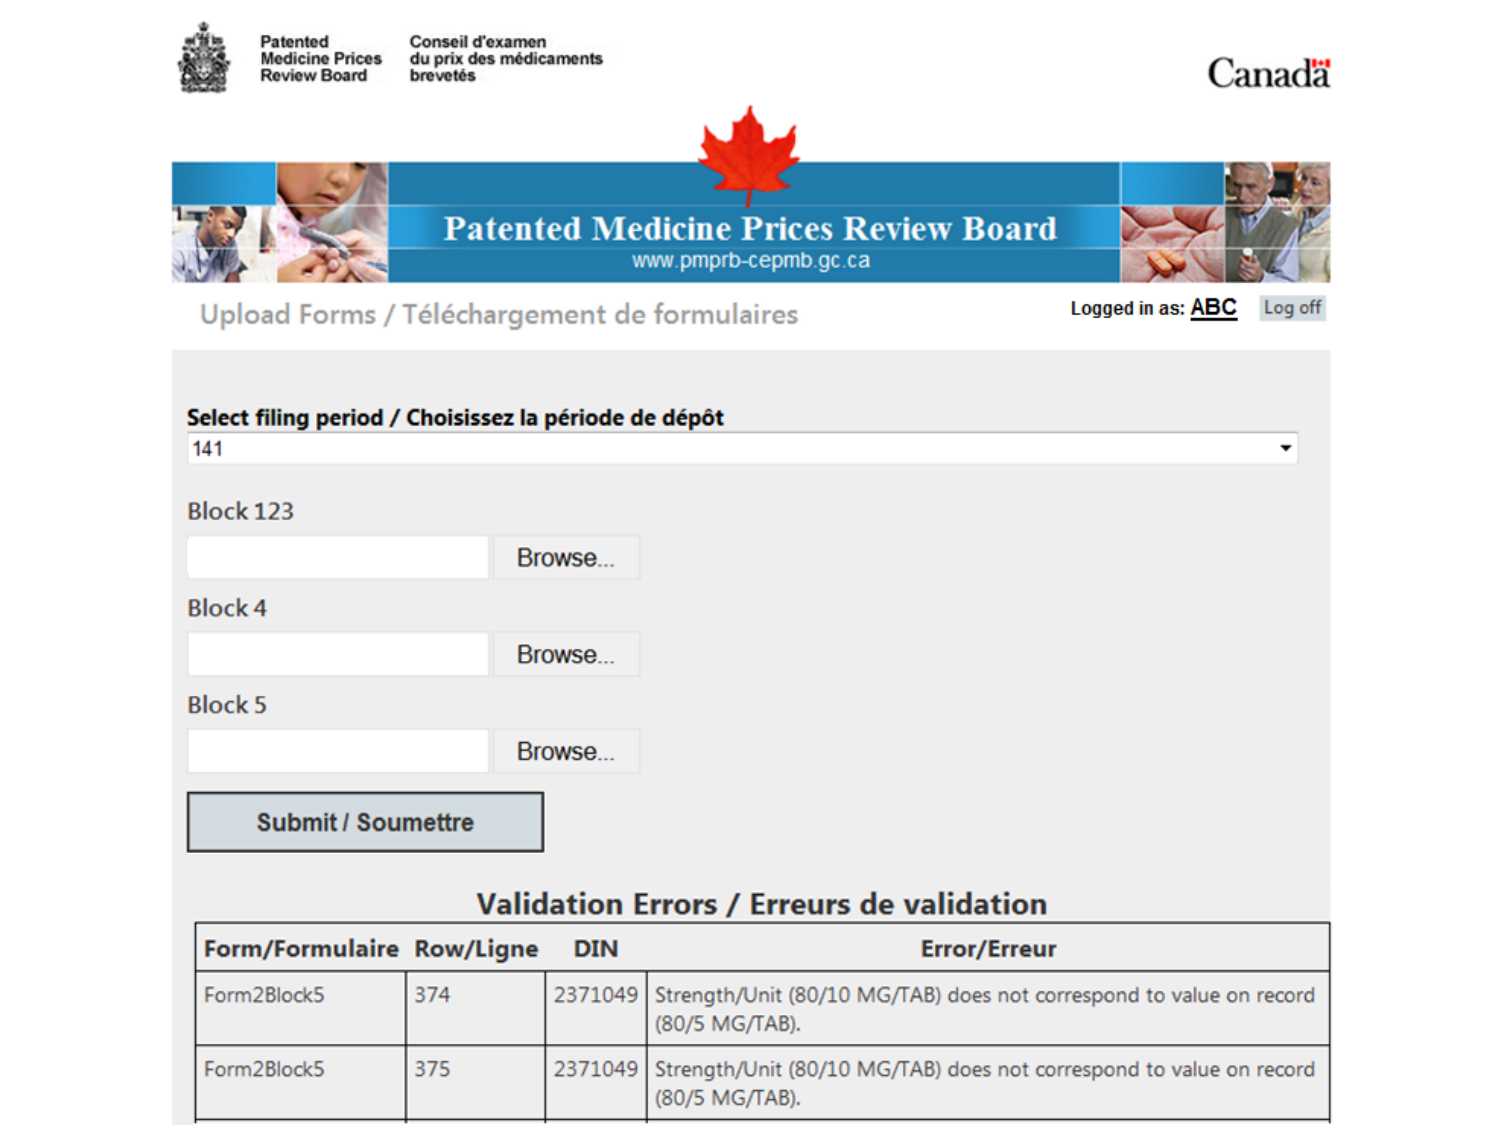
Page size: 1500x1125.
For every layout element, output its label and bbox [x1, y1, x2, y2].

picture [154, 0, 1346, 1125]
